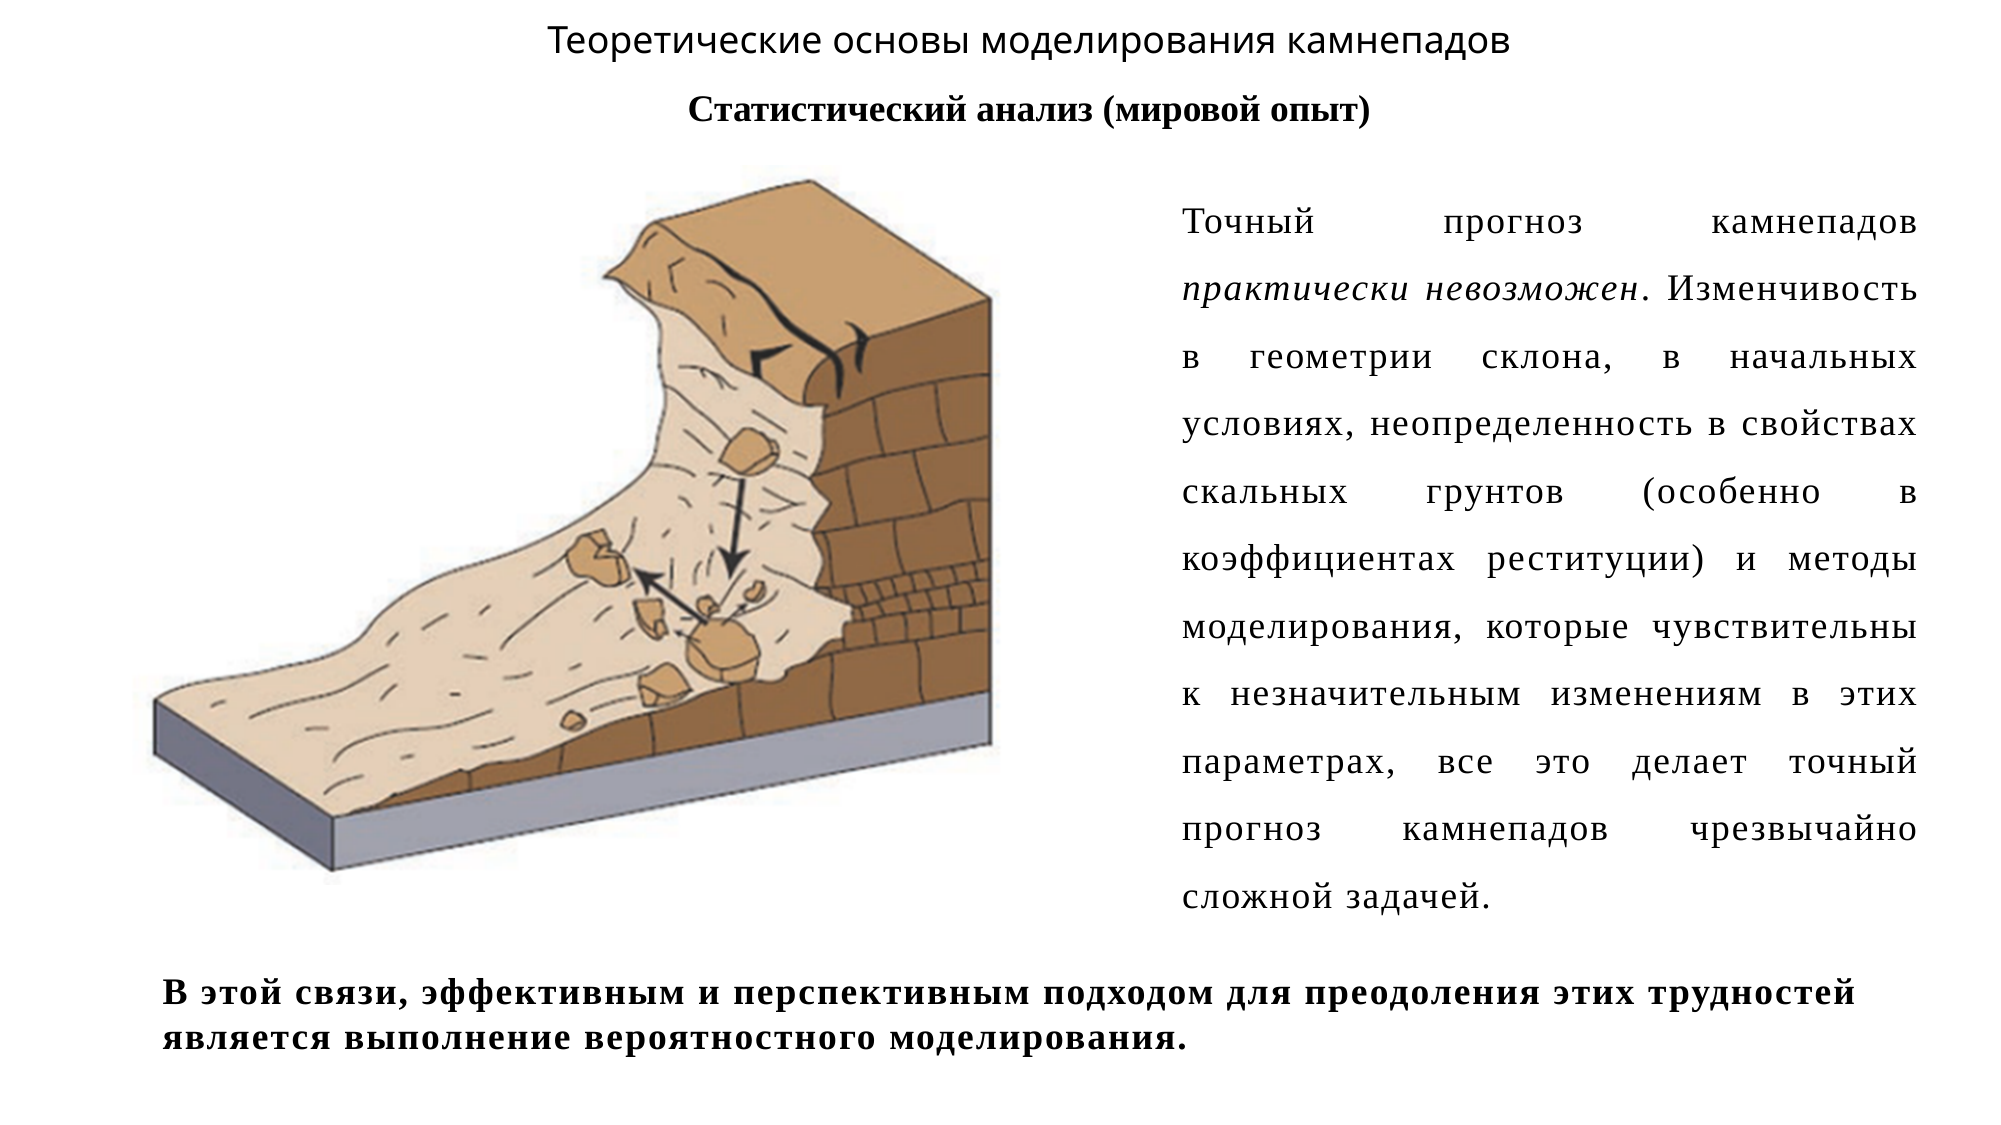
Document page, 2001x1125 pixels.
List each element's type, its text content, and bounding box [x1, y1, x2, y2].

text_box В этой связи, эффективным и перспективным подходом для преодоления этих трудностей является выполнение вероятностного моделирования. [147, 959, 1912, 1064]
picture [84, 165, 1030, 885]
text_box Точный прогноз камнепадов практически невозможен. Изменчивость в геометрии склона, в начальных условиях, неопределенность в свойствах скальных грунтов (особенно в коэффициентах реституции) и методы моделирования, которые чувствительны к незначительным изменениям в этих параметрах, все это делает точный прогноз камнепадов чрезвычайно сложной задачей. [1092, 165, 1987, 923]
text_box Статистический анализ (мировой опыт) [672, 76, 1387, 137]
text_box Теоретические основы моделирования камнепадов [432, 9, 1626, 69]
